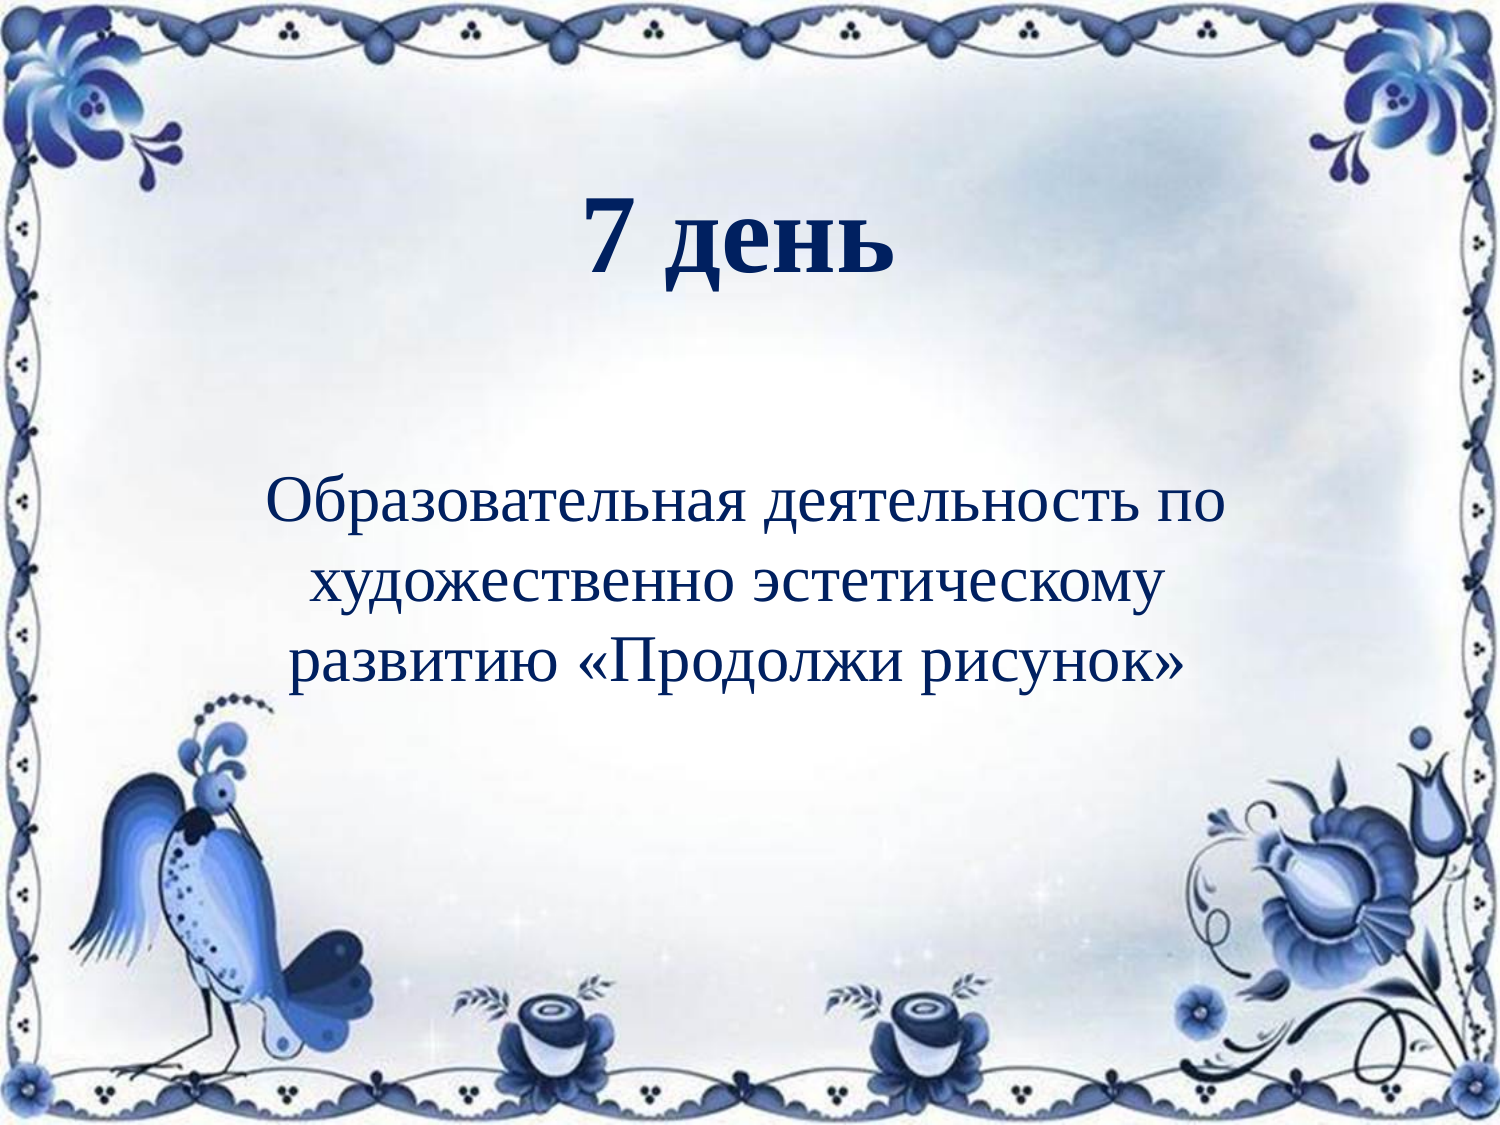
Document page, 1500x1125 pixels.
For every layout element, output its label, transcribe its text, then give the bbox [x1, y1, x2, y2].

text_box 7 день Образовательная деятельность по художественно эстетическому развитию «Продолжи рисунок» [210, 152, 1266, 747]
picture [0, 0, 1500, 1125]
